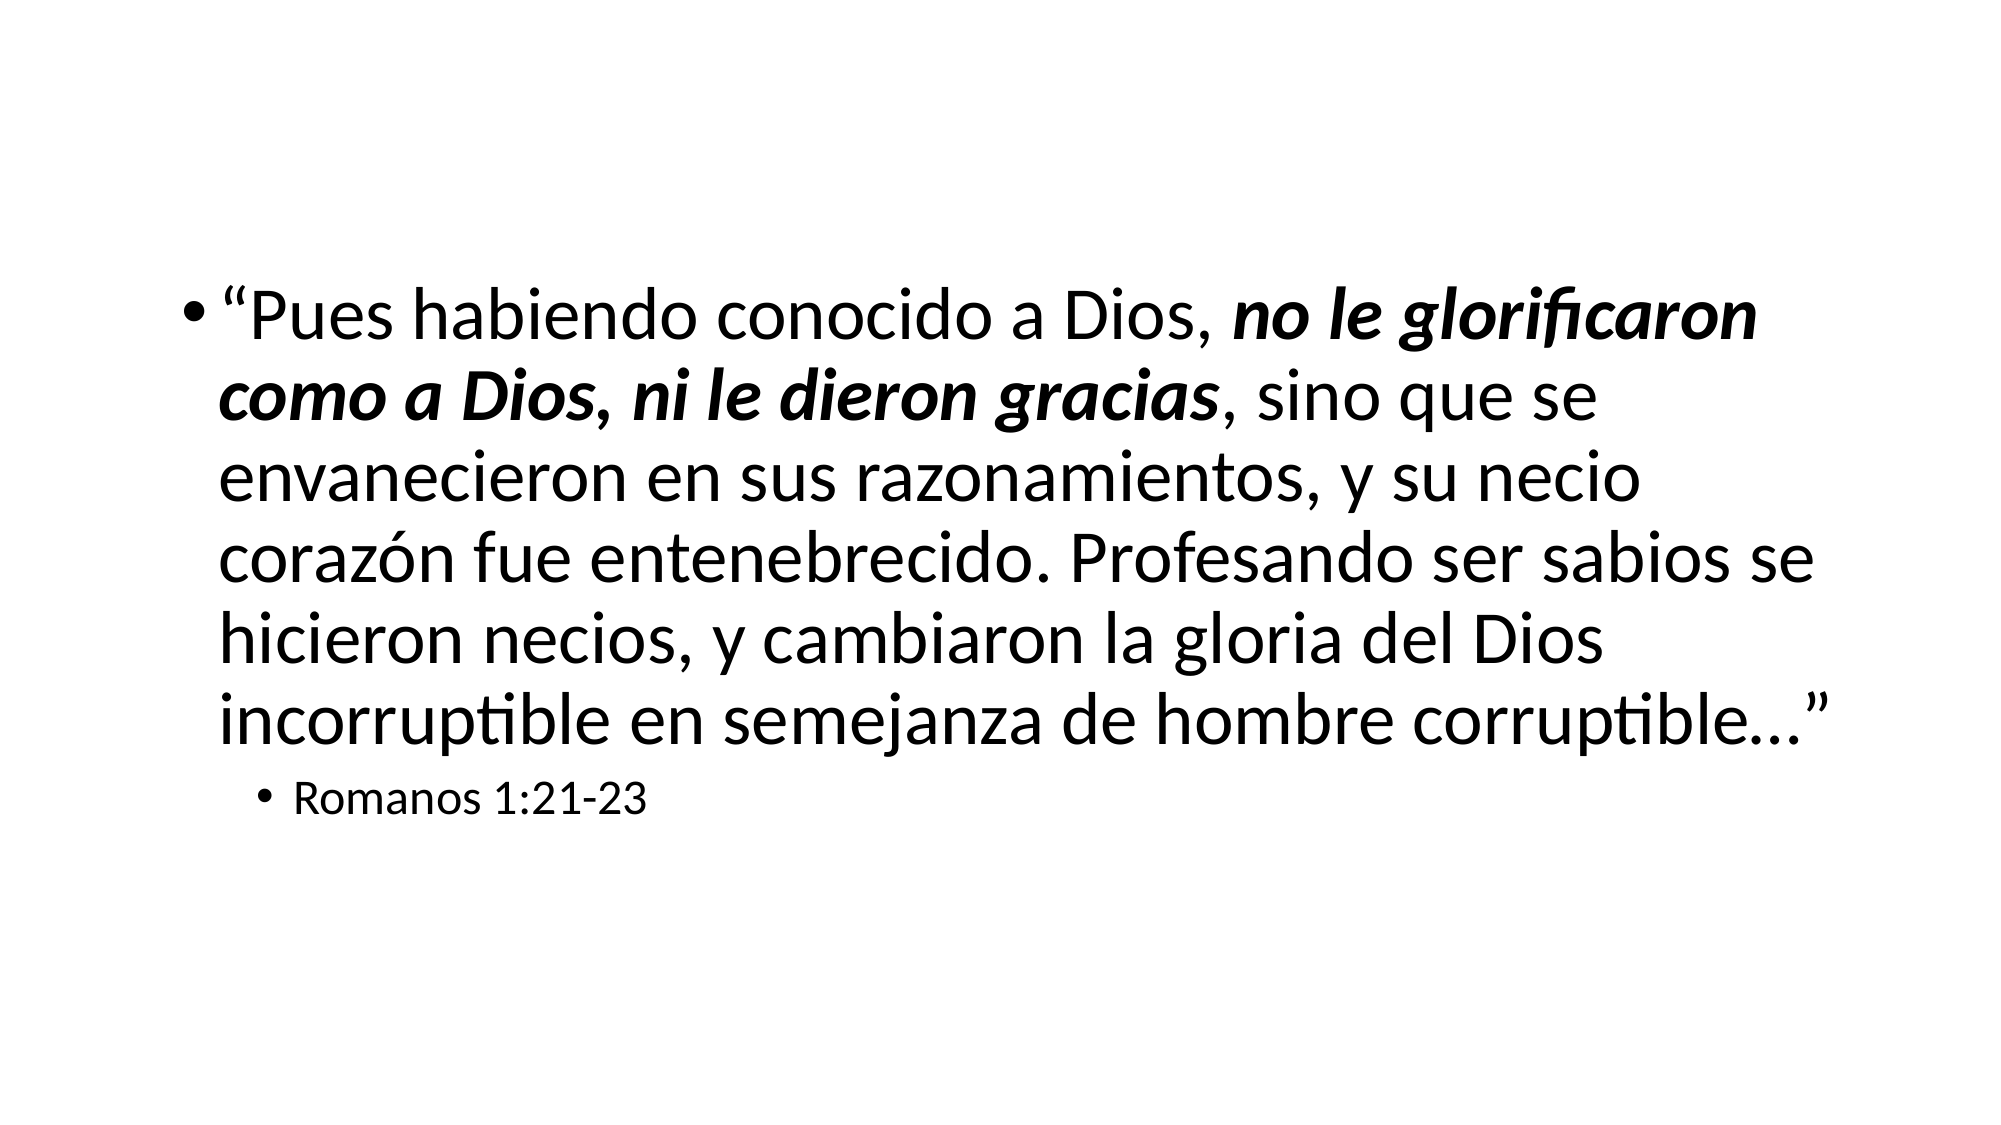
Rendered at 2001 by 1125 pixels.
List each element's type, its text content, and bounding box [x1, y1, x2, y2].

list “Pues habiendo conocido a Dios, no le glorificaron como a Dios, ni le dieron gracias, sino que se envanecieron en sus razonamientos, y su necio corazón fue entenebrecido. Profesando ser sabios se hicieron necios, y cambiaron la gloria del Dios incorruptible en semejanza de hombre corruptible…” Romanos 1:21-23 [166, 267, 1892, 982]
